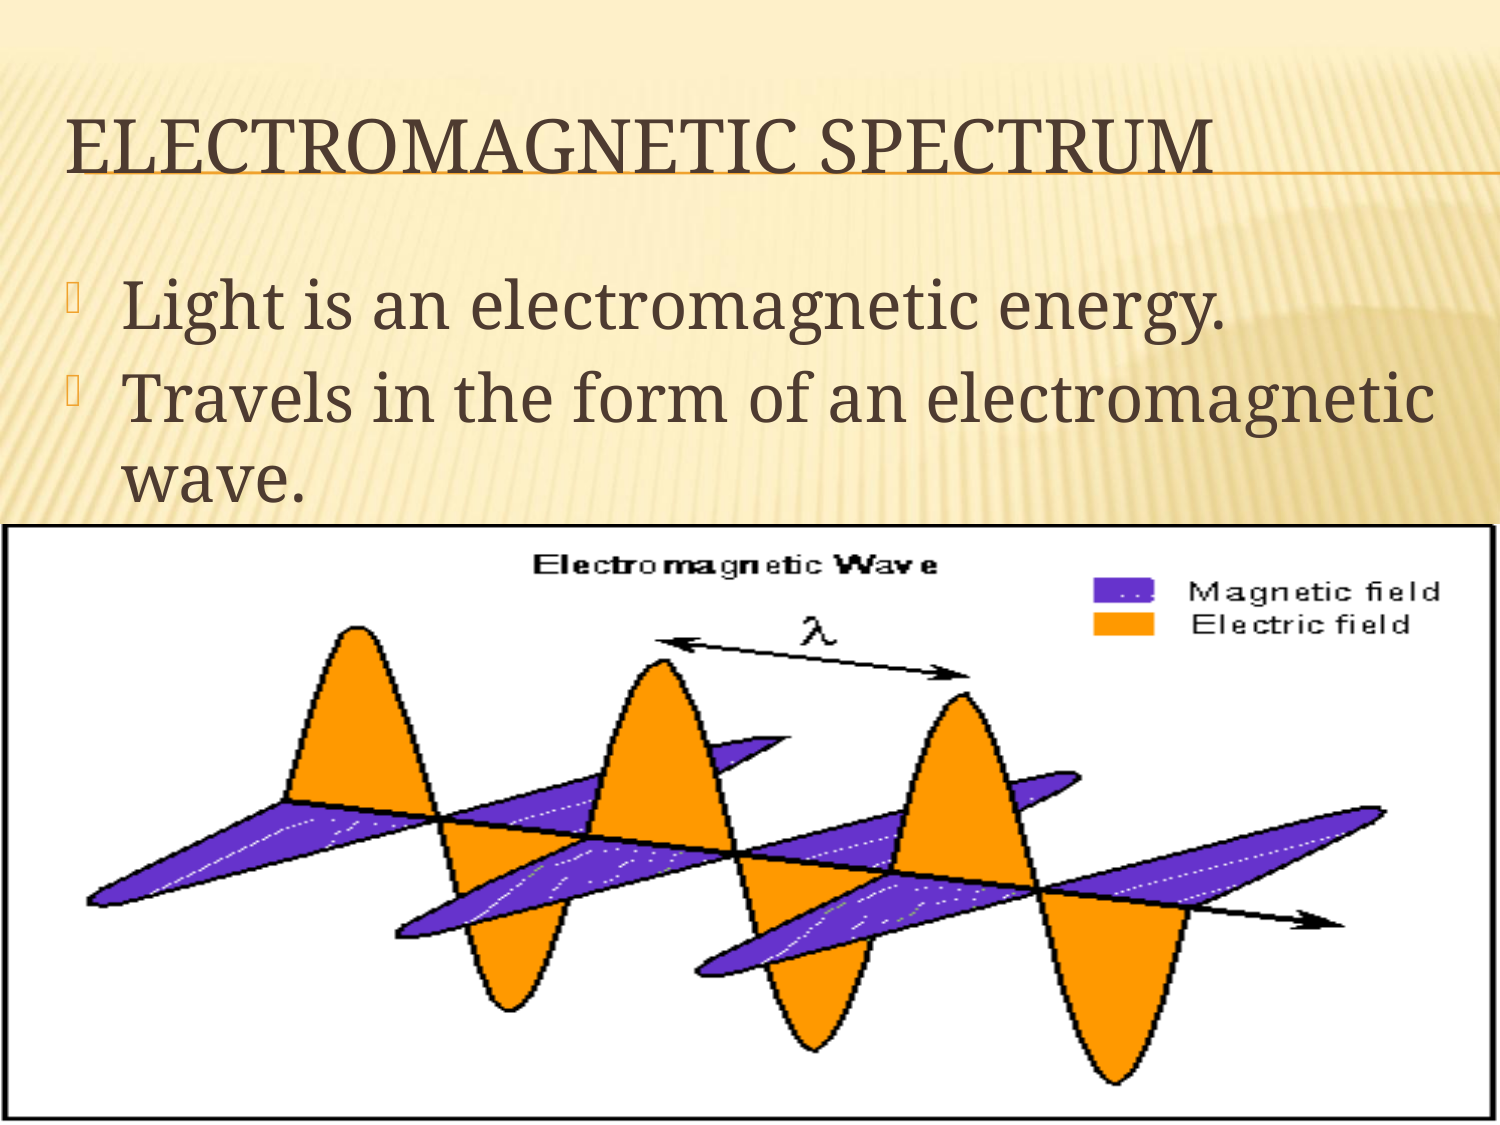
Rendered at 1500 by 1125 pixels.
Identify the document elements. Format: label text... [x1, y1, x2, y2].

picture [0, 0, 1500, 1125]
list Light is an electromagnetic energy. Travels in the form of an electromagnetic wave. [50, 254, 1475, 522]
title Electromagnetic Spectrum [50, 75, 1475, 213]
